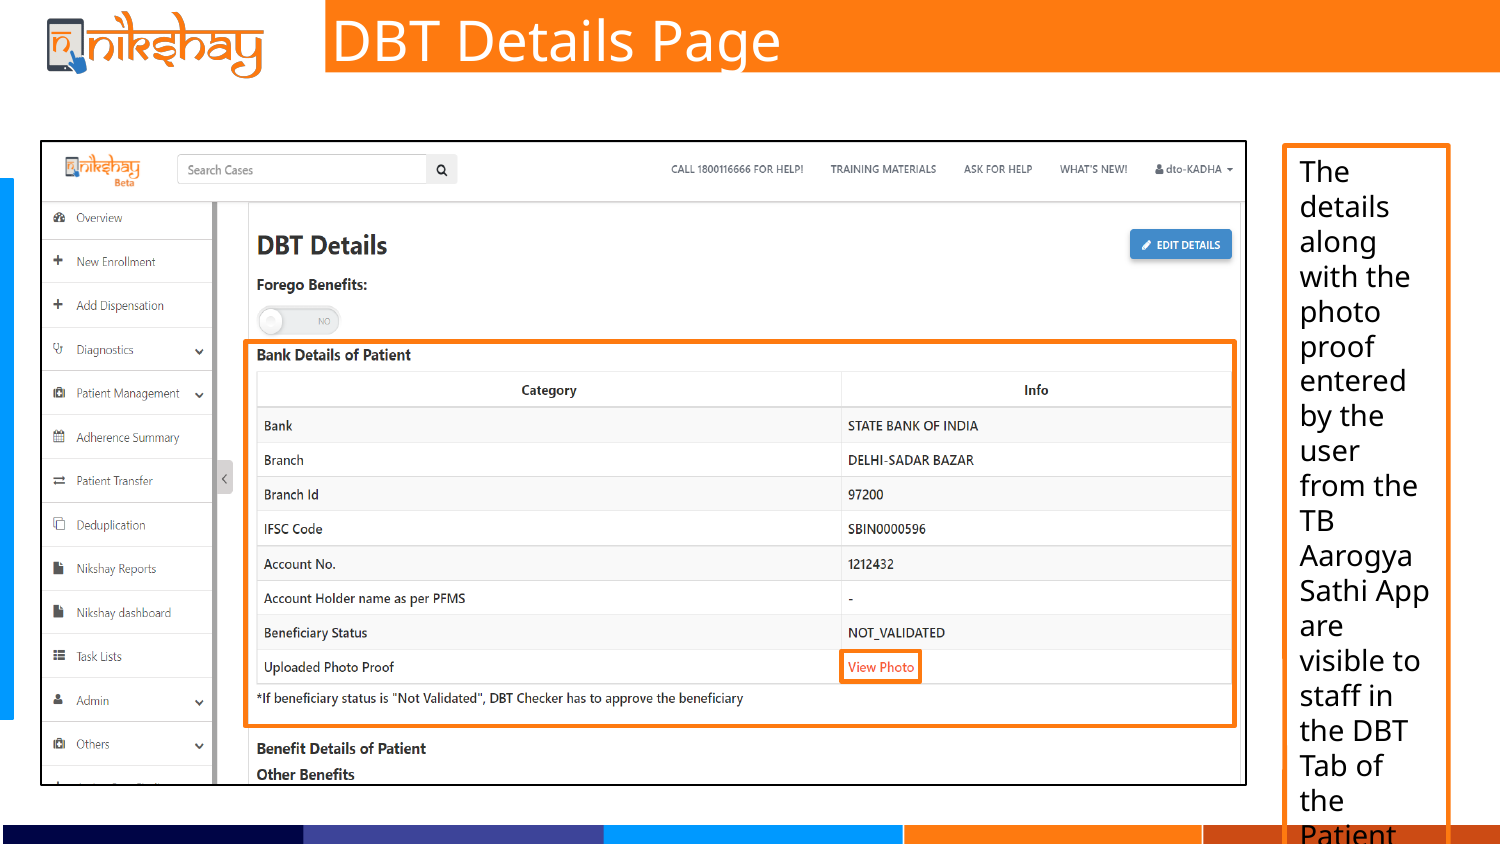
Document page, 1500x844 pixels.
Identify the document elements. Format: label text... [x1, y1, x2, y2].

picture [1449, 825, 1500, 844]
picture [3, 825, 1284, 844]
text_box The details along with the photo proof entered by the user from the TB Aarogya Sathi App are visible to staff in the DBT Tab of the Patient Page. [1284, 145, 1449, 844]
picture [41, 0, 269, 92]
text_box DBT Details Page [320, 0, 1483, 86]
picture [41, 141, 1246, 785]
